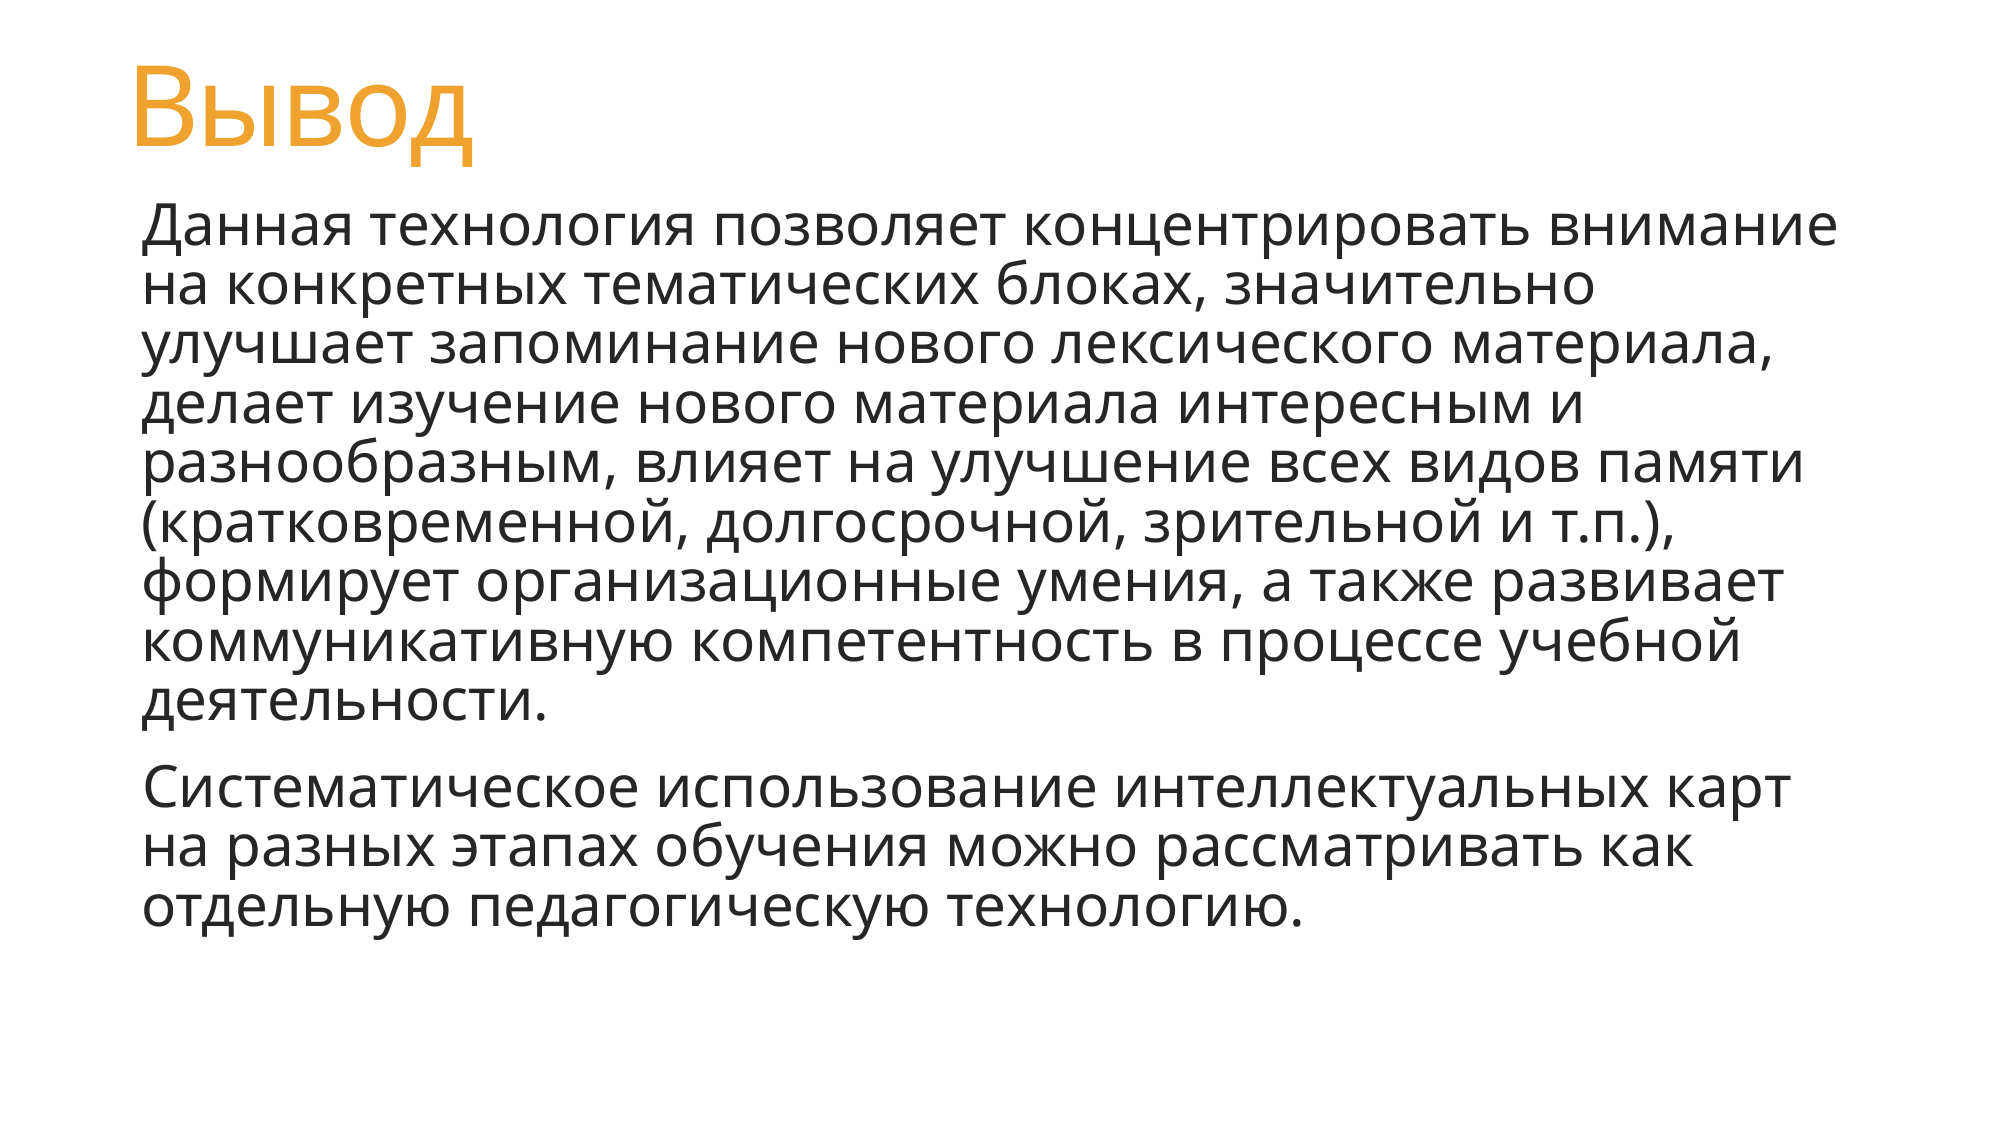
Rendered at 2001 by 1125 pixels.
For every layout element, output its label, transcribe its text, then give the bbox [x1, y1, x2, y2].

title Вывод [111, 0, 1879, 249]
list Данная технология позволяет концентрировать внимание на конкретных тематических блоках, значительно улучшает запоминание нового лексического материала, делает изучение нового материала интересным и разнообразным, влияет на улучшение всех видов памяти (кратковременной, долгосрочной, зрительной и т.п.), формирует организационные умения, а также развивает коммуникативную компетентность в процессе учебной деятельности. Систематическое использование интеллектуальных карт на разных этапах обучения можно рассматривать как отдельную педагогическую технологию. [111, 189, 1876, 948]
